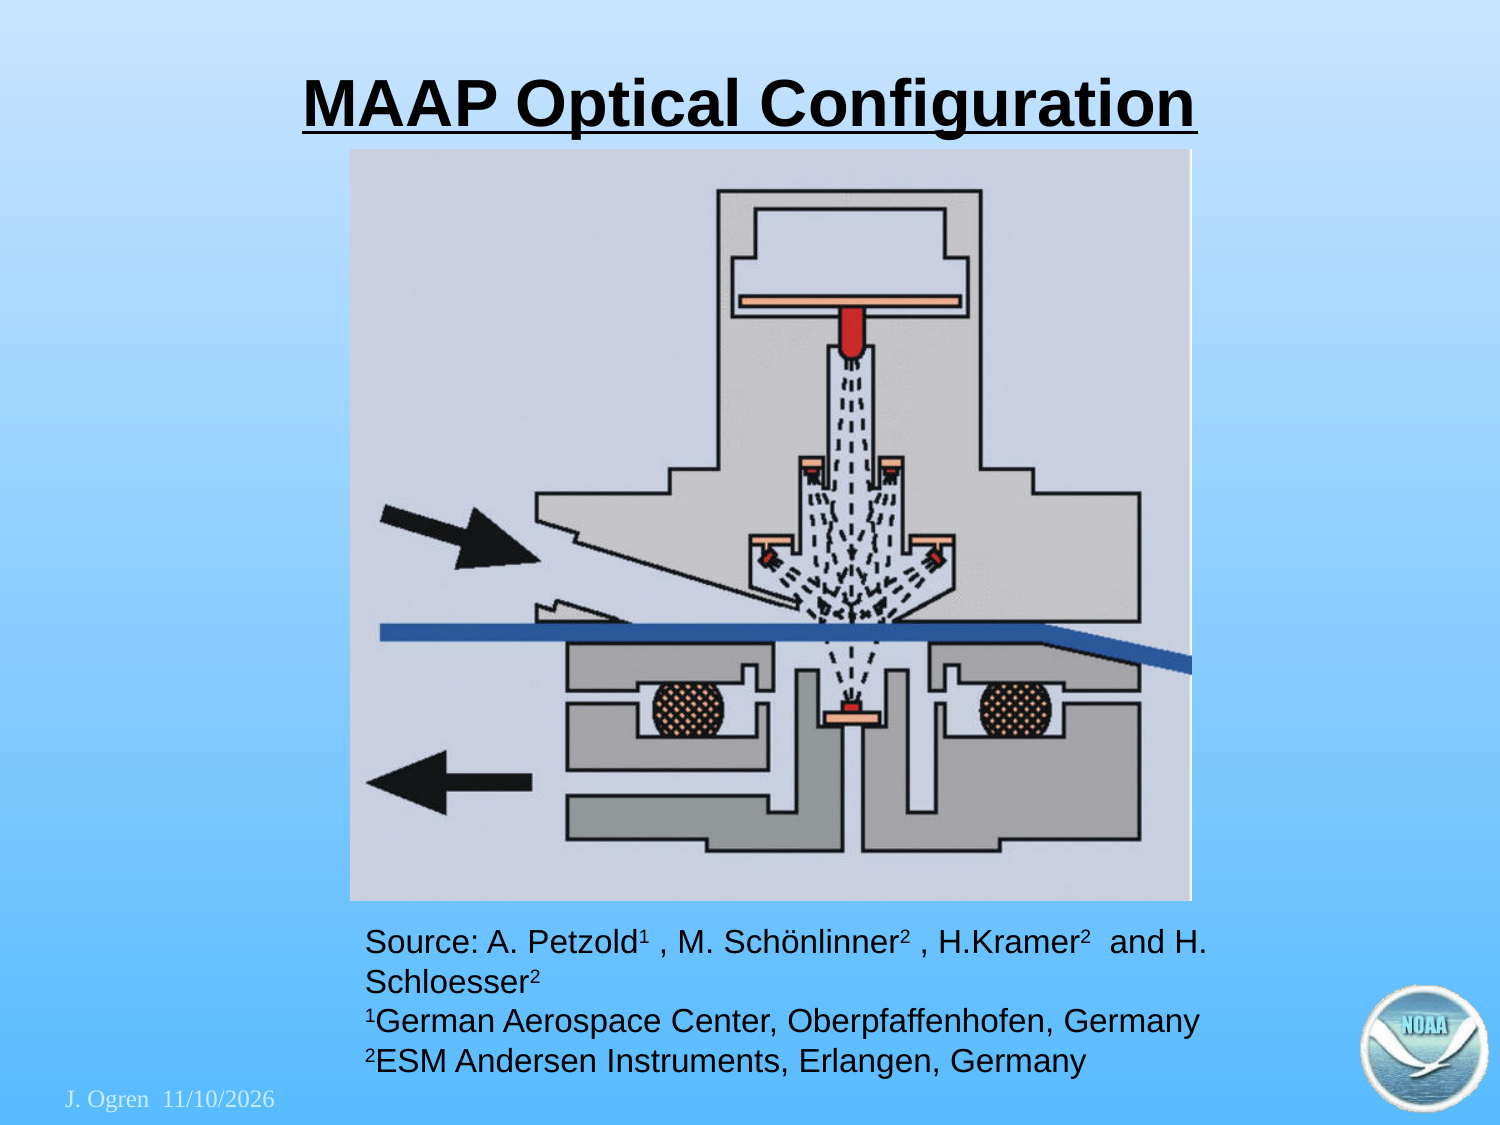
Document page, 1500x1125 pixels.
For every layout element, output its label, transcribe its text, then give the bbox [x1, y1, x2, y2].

picture [1351, 974, 1500, 1125]
title MAAP Optical Configuration [112, 49, 1388, 151]
picture [349, 149, 1192, 902]
text_box Source: A. Petzold1 , M. Schönlinner2 , H.Kramer2 and H. Schloesser2 1German Aerospace Center, Oberpfaffenhofen, Germany 2ESM Andersen Instruments, Erlangen, Germany [349, 912, 1250, 1087]
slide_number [49, 1074, 351, 1125]
